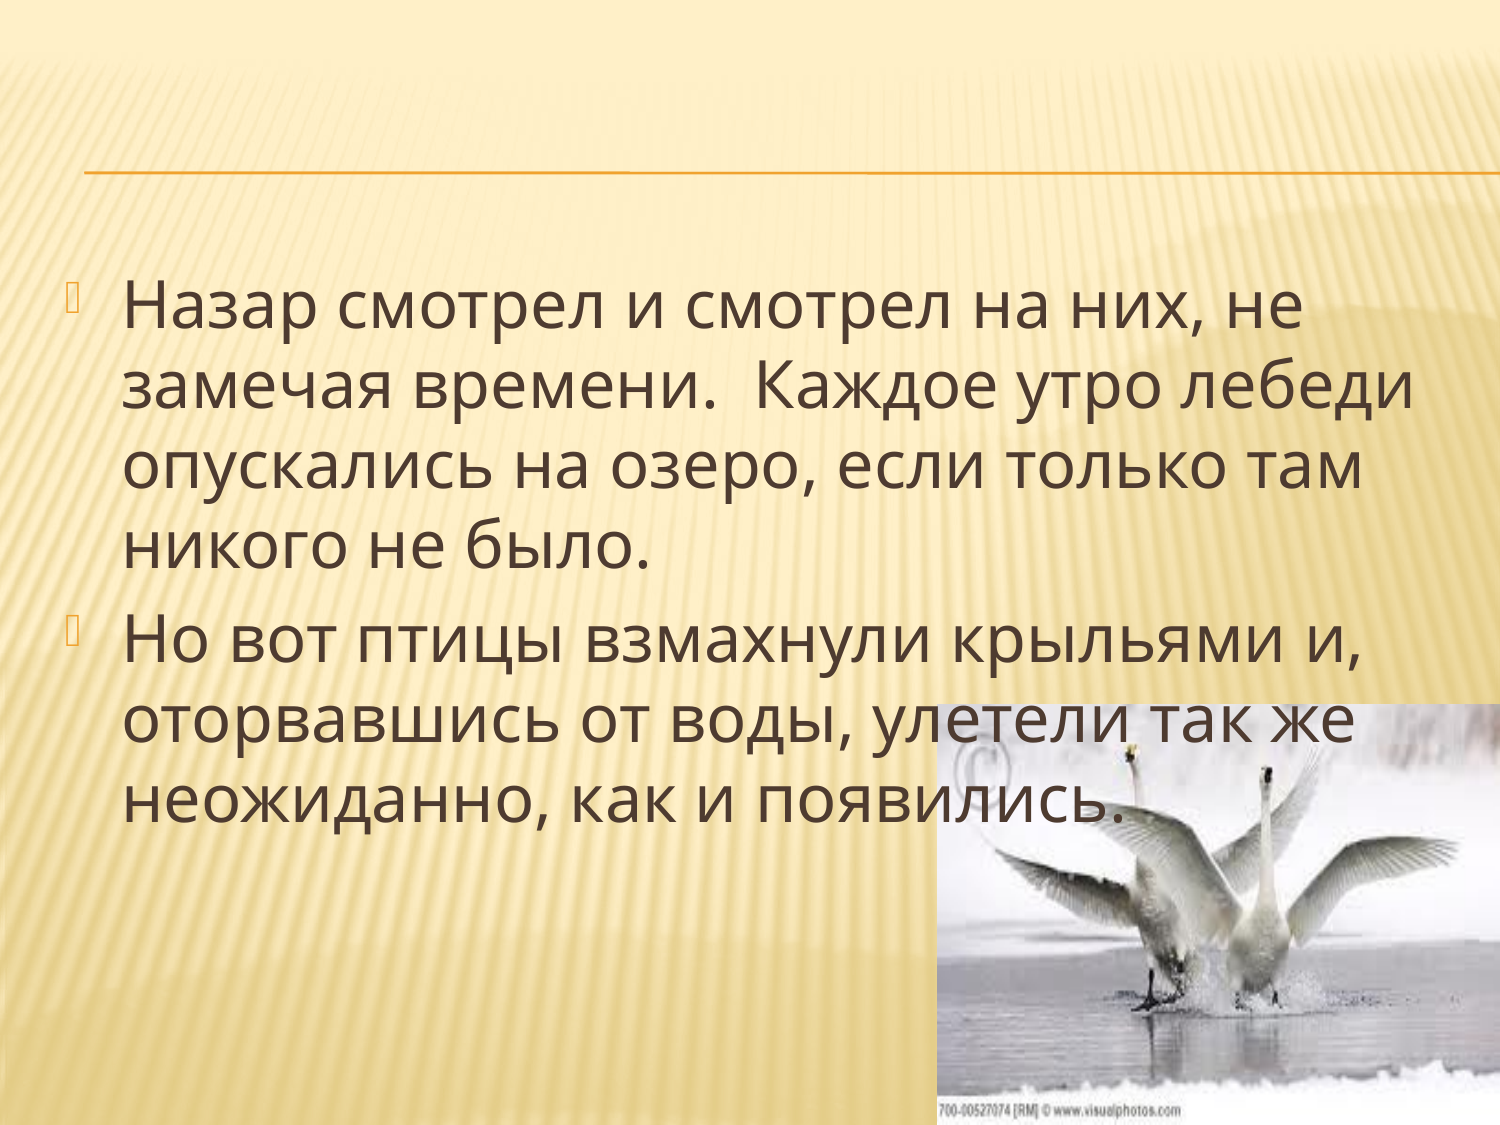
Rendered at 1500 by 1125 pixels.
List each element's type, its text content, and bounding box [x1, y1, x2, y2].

picture [937, 704, 1500, 1125]
list Назар смотрел и смотрел на них, не замечая времени. Каждое утро лебеди опускались на озеро, если только там никого не было. Но вот птицы взмахнули крыльями и, оторвавшись от воды, улетели так же неожиданно, как и появились. [50, 254, 1475, 998]
